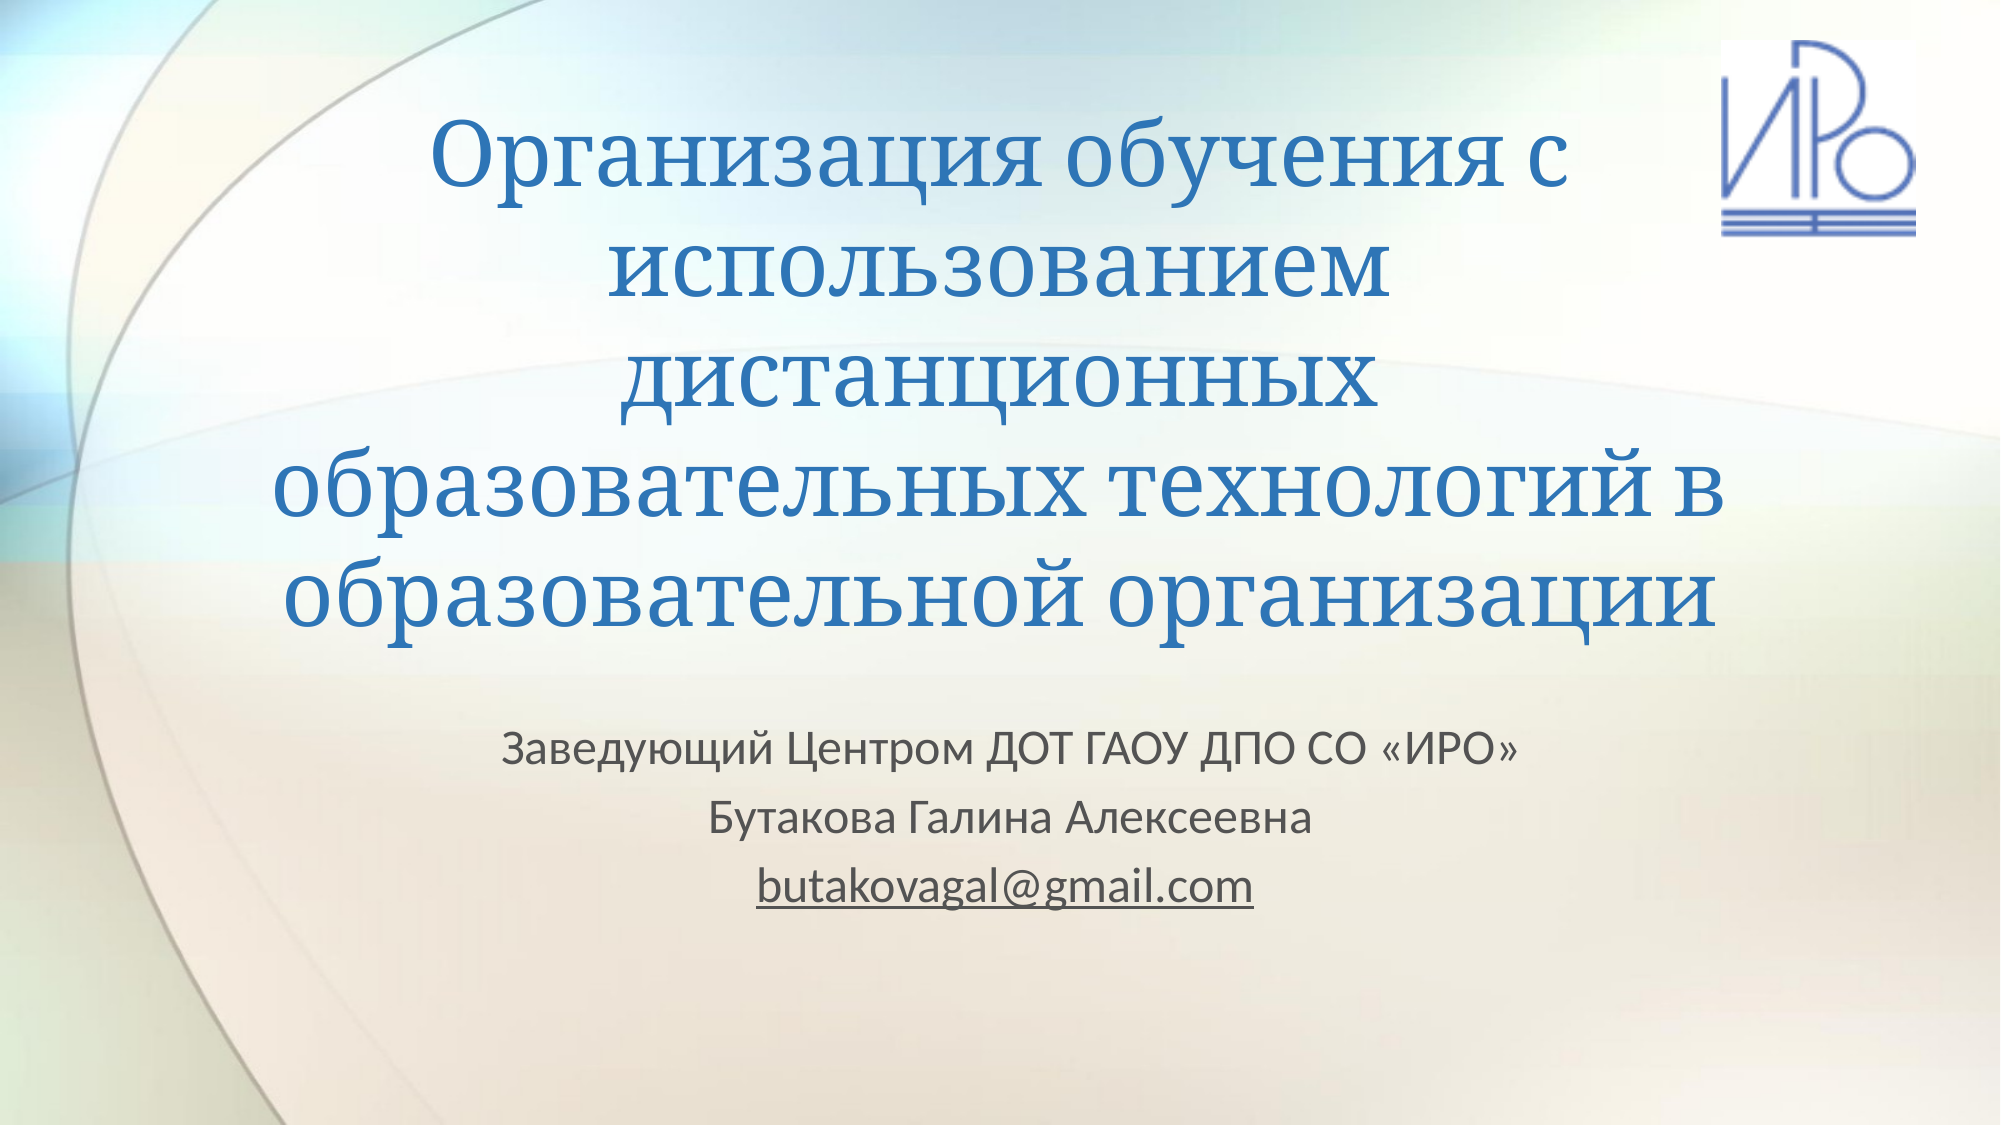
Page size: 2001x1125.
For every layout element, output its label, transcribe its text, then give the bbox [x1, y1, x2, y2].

picture [0, 0, 2001, 1125]
title Организация обучения с использованием дистанционных образовательных технологий в образовательной организации [249, 170, 1750, 653]
subtitle Заведующий Центром ДОТ ГАОУ ДПО СО «ИРО» Бутакова Галина Алексеевна butakovagal@gmail.com [261, 714, 1761, 986]
